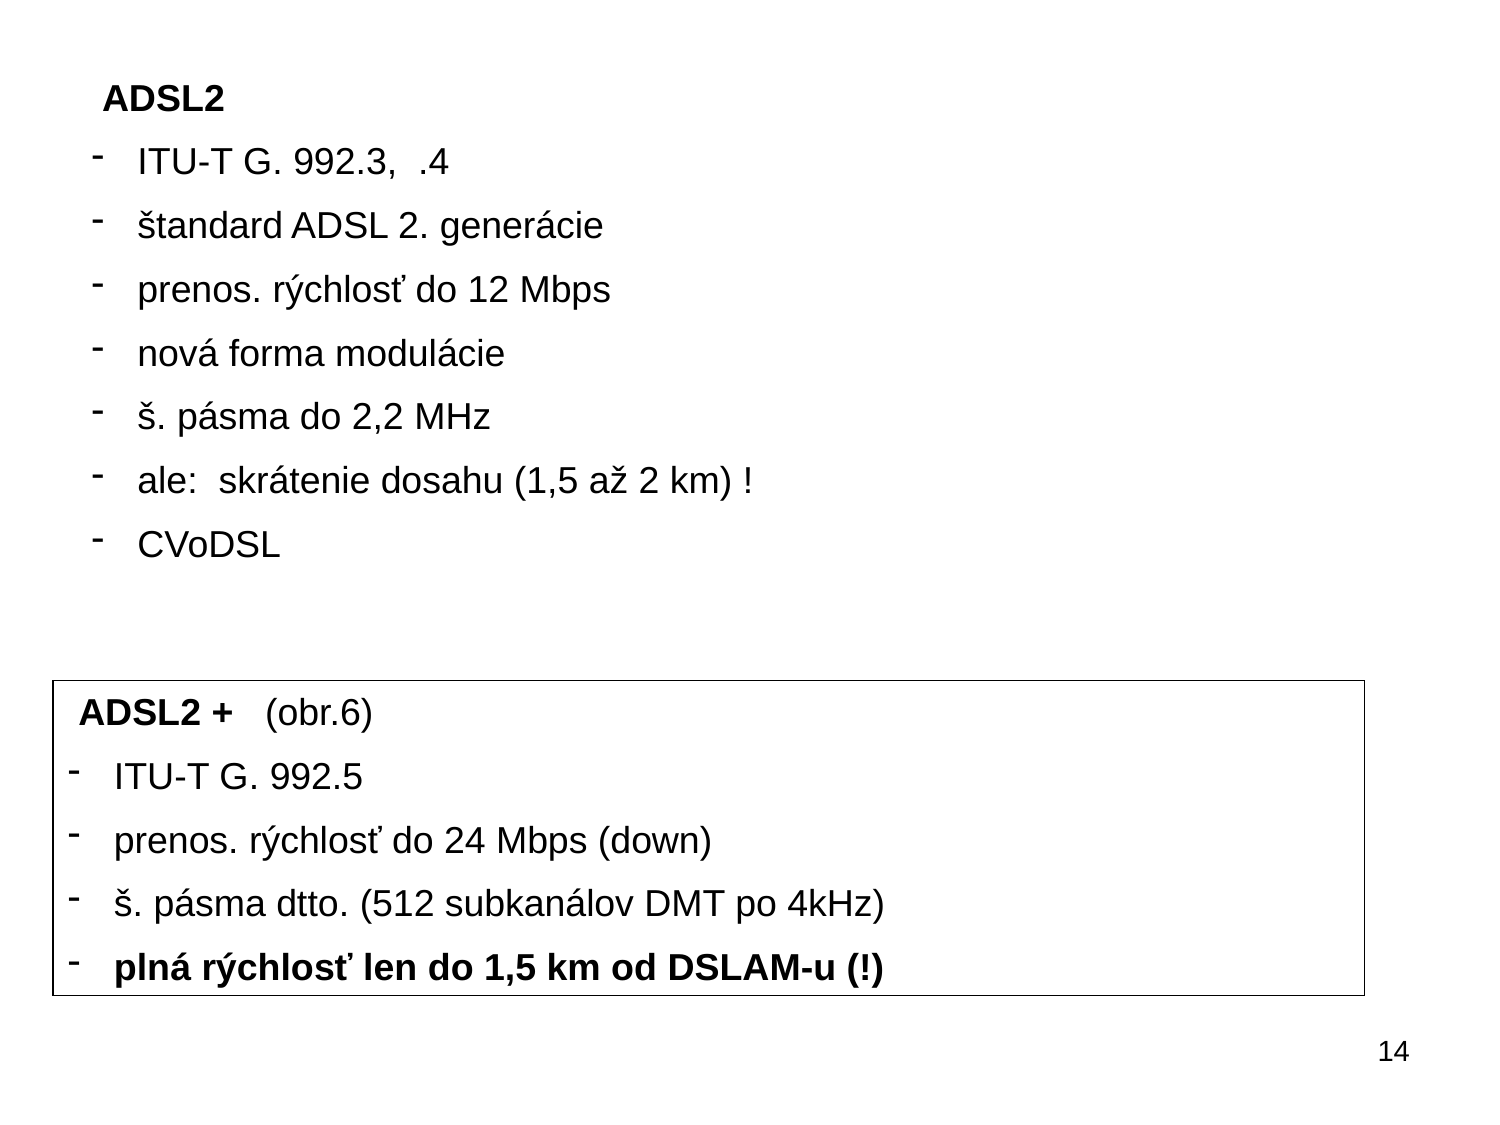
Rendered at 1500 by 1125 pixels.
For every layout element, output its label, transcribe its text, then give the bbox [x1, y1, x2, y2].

text_box ADSL2 + (obr.6) ITU-T G. 992.5 prenos. rýchlosť do 24 Mbps (down) š. pásma dtto. (512 subkanálov DMT po 4kHz) plná rýchlosť len do 1,5 km od DSLAM-u (!) [53, 680, 1365, 996]
slide_number 14 [1074, 1024, 1425, 1103]
text_box ADSL2 ITU-T G. 992.3, .4 štandard ADSL 2. generácie prenos. rýchlosť do 12 Mbps nová forma modulácie š. pásma do 2,2 MHz ale: skrátenie dosahu (1,5 až 2 km) ! CVoDSL [76, 66, 1388, 573]
